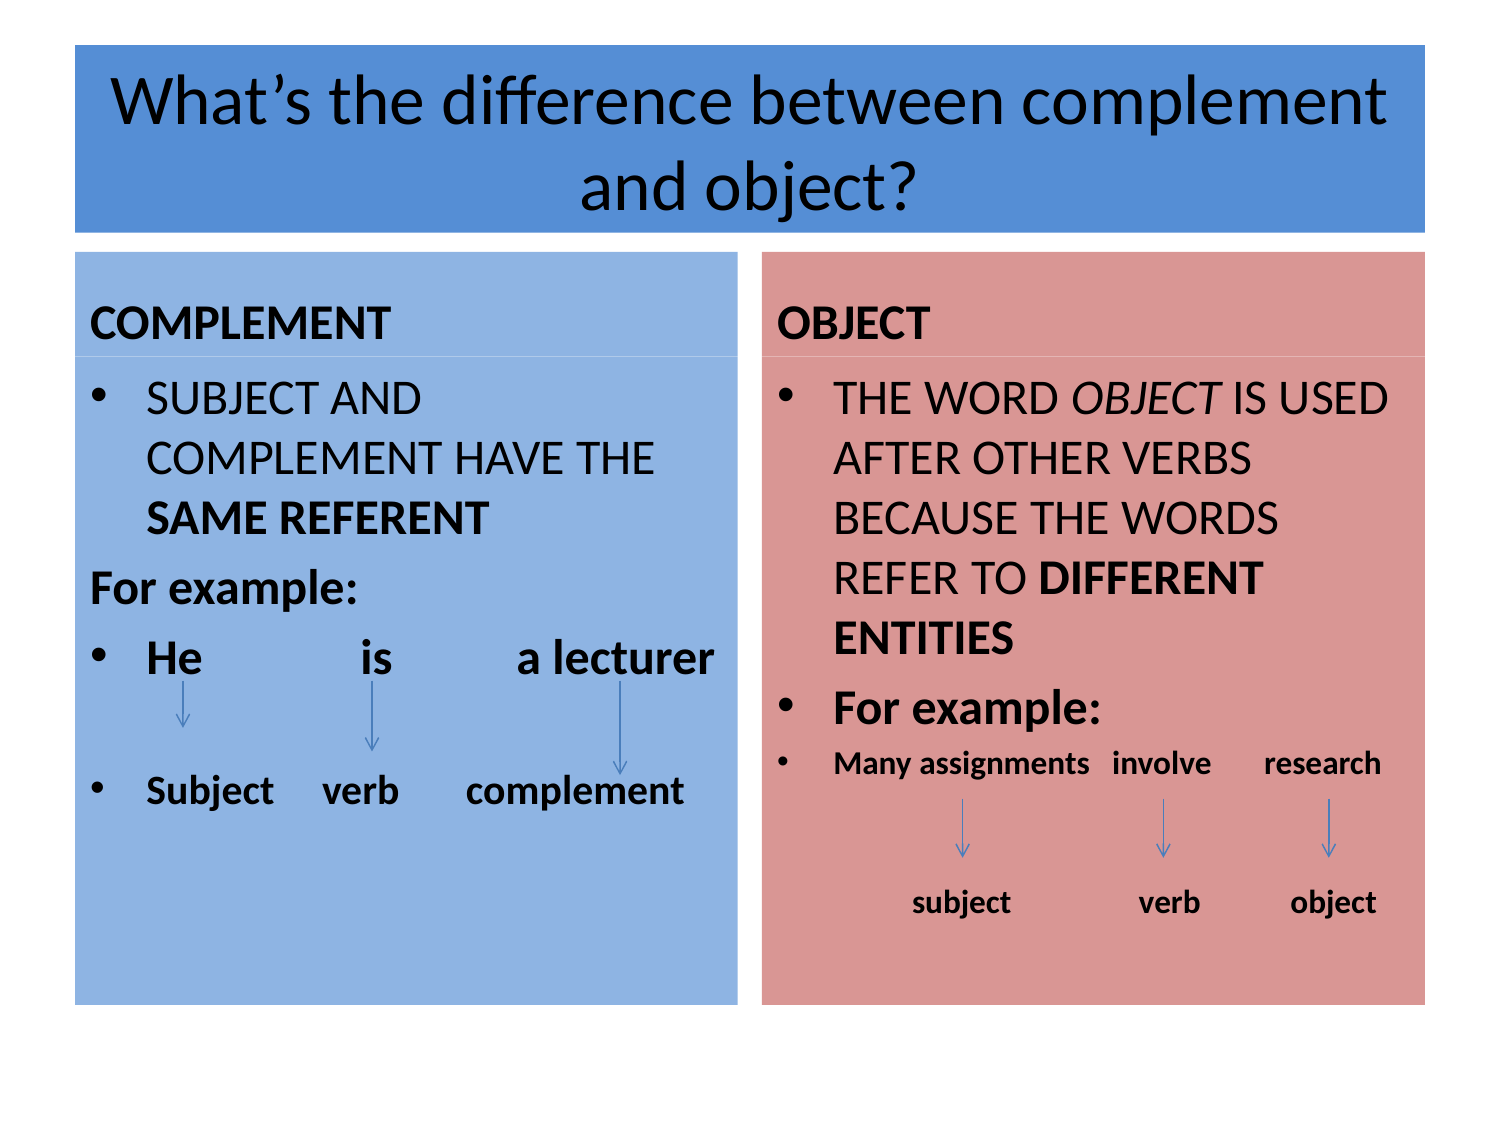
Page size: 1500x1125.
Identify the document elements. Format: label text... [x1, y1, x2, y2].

list COMPLEMENT [75, 251, 738, 356]
list OBJECT [761, 251, 1425, 356]
list THE WORD OBJECT IS USED AFTER OTHER VERBS BECAUSE THE WORDS REFER TO DIFFERENT ENTITIES For example: Many assignments involve research subject verb object [761, 356, 1425, 1005]
title What’s the difference between complement and object? [75, 45, 1425, 233]
list SUBJECT AND COMPLEMENT HAVE THE SAME REFERENT For example: He is a lecturer Subject verb complement [75, 356, 738, 1005]
